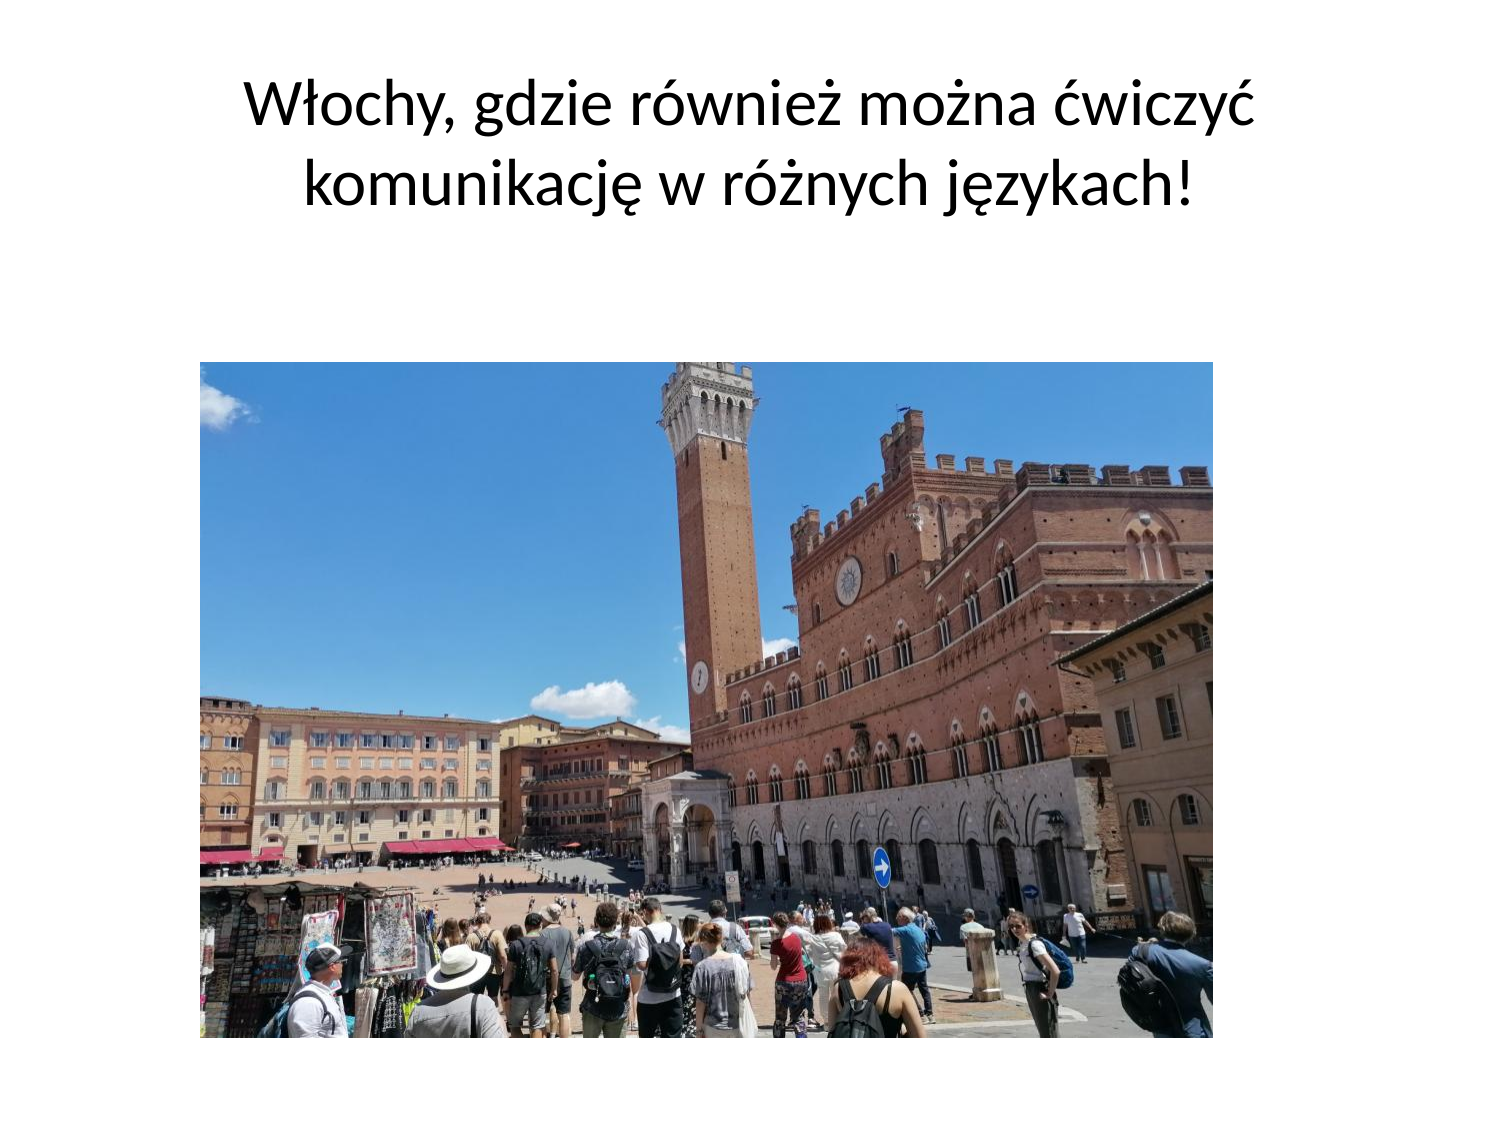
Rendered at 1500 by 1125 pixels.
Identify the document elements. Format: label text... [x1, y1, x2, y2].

title Włochy, gdzie również można ćwiczyć komunikację w różnych językach! [75, 45, 1425, 233]
picture [199, 362, 1213, 1038]
